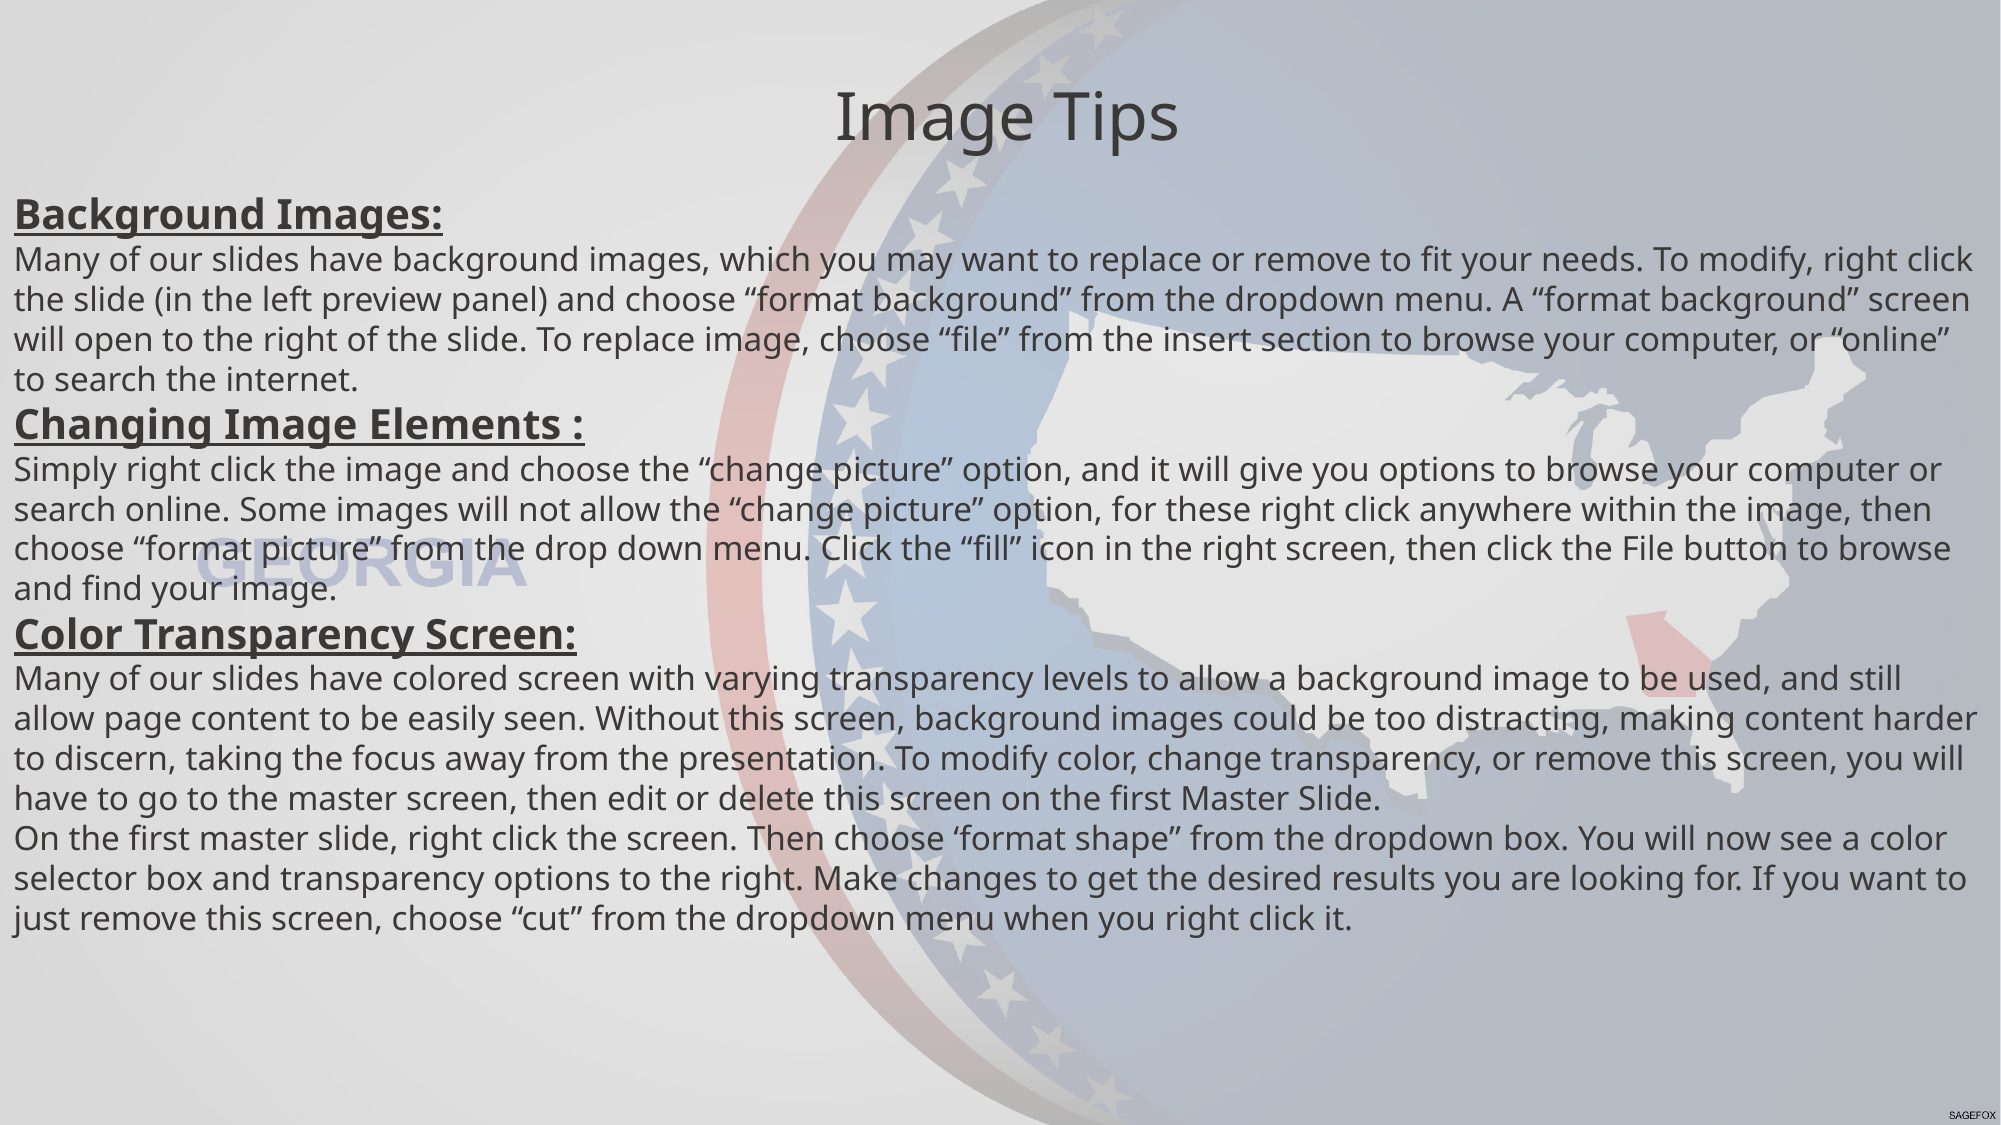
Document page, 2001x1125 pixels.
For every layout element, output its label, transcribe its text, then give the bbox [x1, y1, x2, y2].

title Image Tips [597, 59, 1420, 177]
text_box Background Images: Many of our slides have background images, which you may want to replace or remove to fit your needs. To modify, right click the slide (in the left preview panel) and choose “format background” from the dropdown menu. A “format background” screen will open to the right of the slide. To replace image, choose “file” from the insert section to browse your computer, or “online” to search the internet. Changing Image Elements : Simply right click the image and choose the “change picture” option, and it will give you options to browse your computer or search online. Some images will not allow the “change picture” option, for these right click anywhere within the image, then choose “format picture” from the drop down menu. Click the “fill” icon in the right screen, then click the File button to browse and find your image. Color Transparency Screen: Many of our slides have colored screen with varying transparency levels to allow a background image to be used, and still allow page content to be easily seen. Without this screen, background images could be too distracting, making content harder to discern, taking the focus away from the presentation. To modify color, change transparency, or remove this screen, you will have to go to the master screen, then edit or delete this screen on the first Master Slide. On the first master slide, right click the screen. Then choose ‘format shape” from the dropdown box. You will now see a color selector box and transparency options to the right. Make changes to get the desired results you are looking for. If you want to just remove this screen, choose “cut” from the dropdown menu when you right click it. [0, 0, 2000, 1125]
